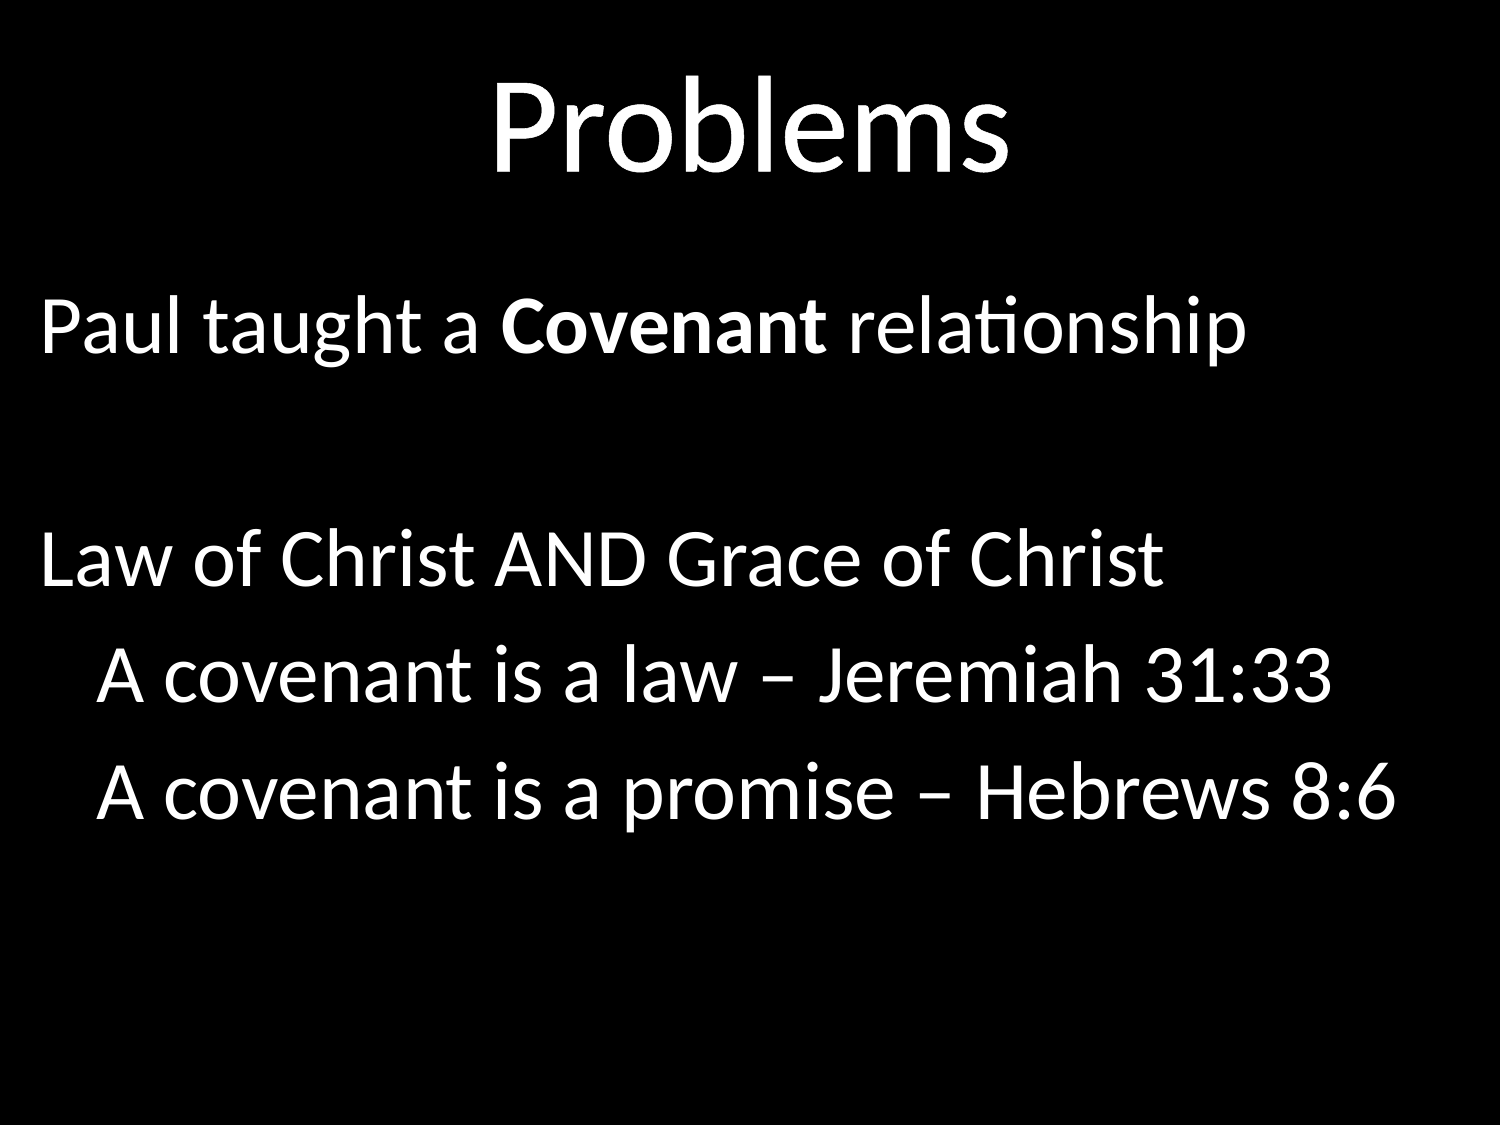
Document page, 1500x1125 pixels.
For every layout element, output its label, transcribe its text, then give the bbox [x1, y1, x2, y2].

title Problems [0, 0, 1500, 233]
list Paul taught a Covenant relationship Law of Christ AND Grace of Christ A covenant is a law – Jeremiah 31:33 A covenant is a promise – Hebrews 8:6 [24, 262, 1500, 1125]
